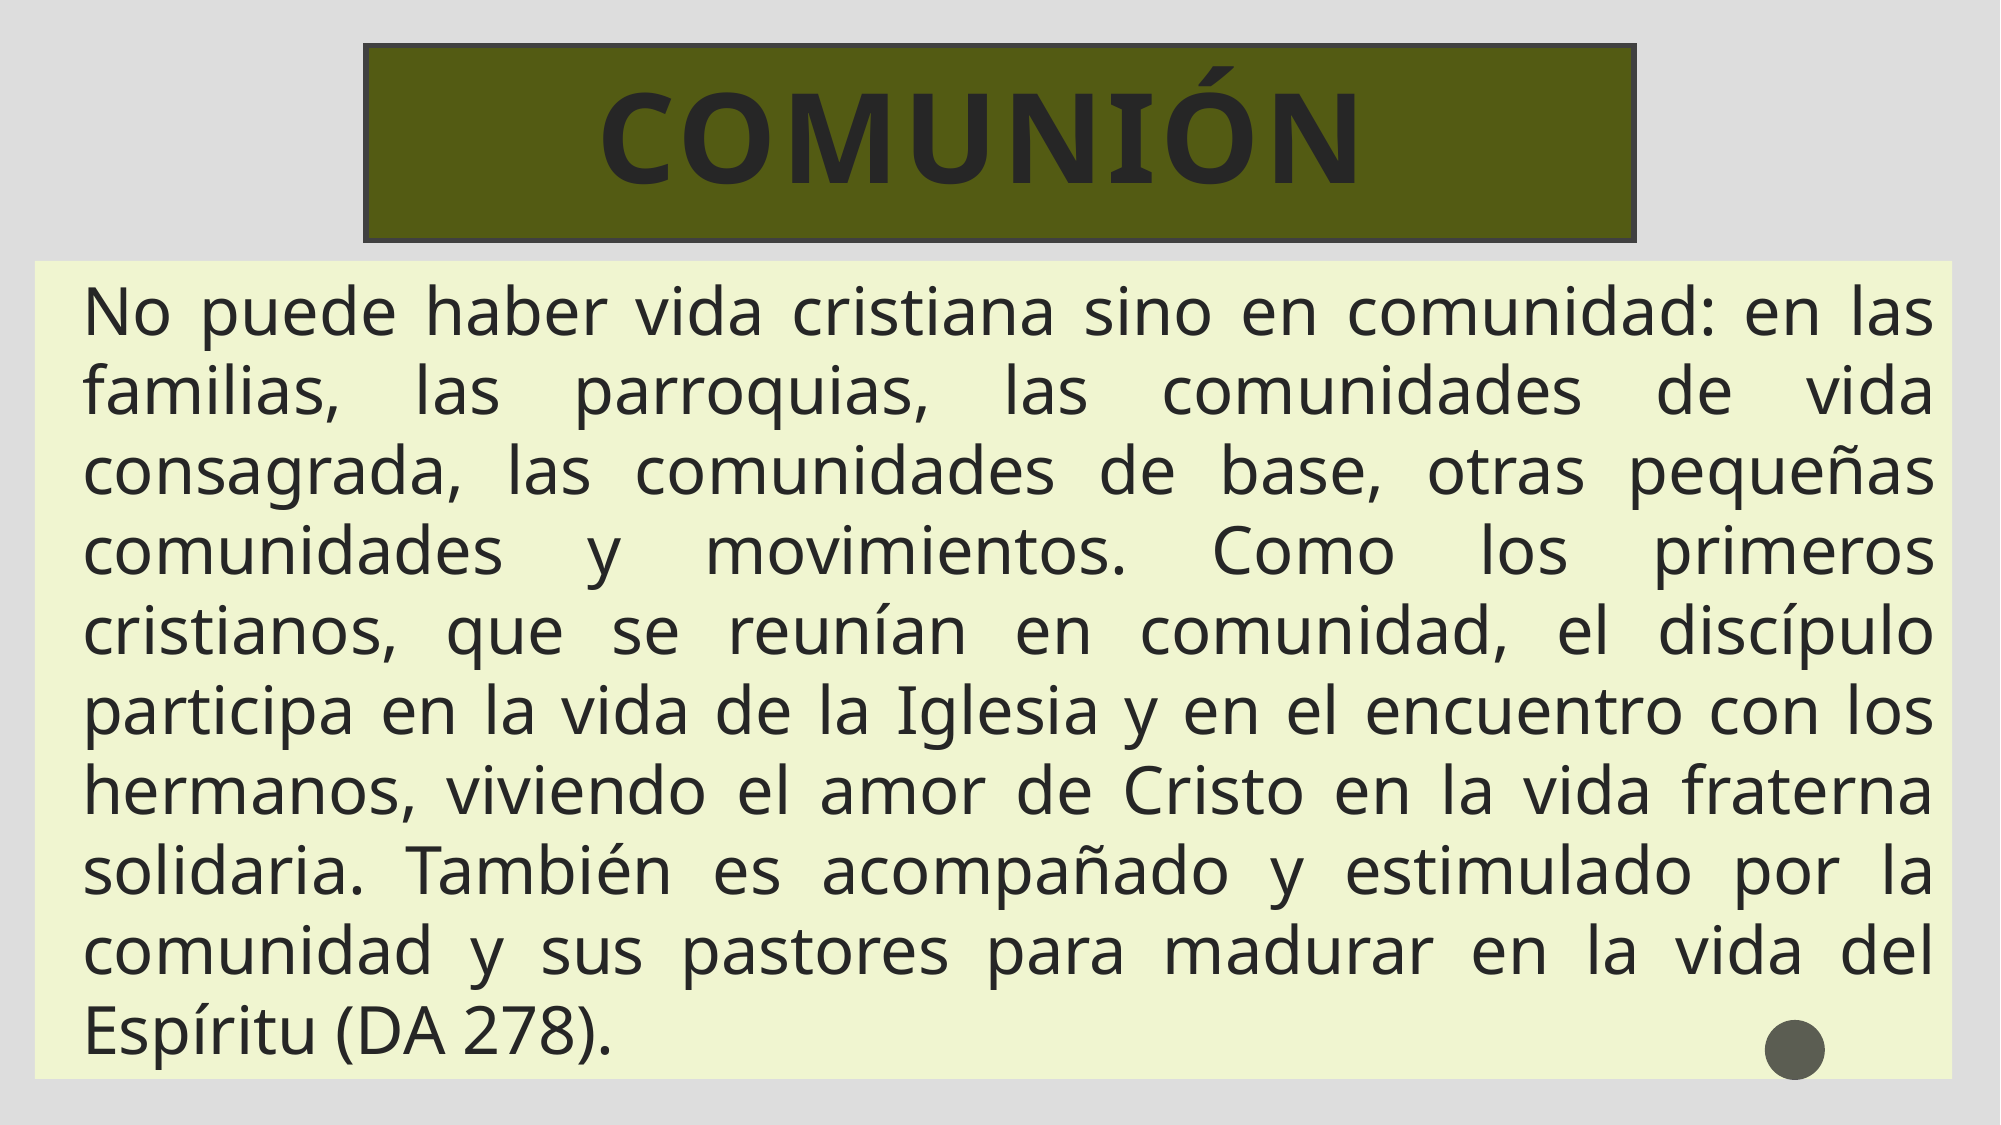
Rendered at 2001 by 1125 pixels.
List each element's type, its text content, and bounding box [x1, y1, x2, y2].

list No puede haber vida cristiana sino en comunidad: en las familias, las parroquias, las comunidades de vida consagrada, las comunidades de base, otras pequeñas comunidades y movimientos. Como los primeros cristianos, que se reunían en comunidad, el discípulo participa en la vida de la Iglesia y en el encuentro con los hermanos, viviendo el amor de Cristo en la vida fraterna solidaria. También es acompañado y estimulado por la comunidad y sus pastores para madurar en la vida del Espíritu (DA 278). [34, 260, 1953, 1079]
title Comunión [363, 43, 1637, 243]
footer [262, 1023, 1231, 1076]
slide_number [1764, 1019, 1825, 1080]
